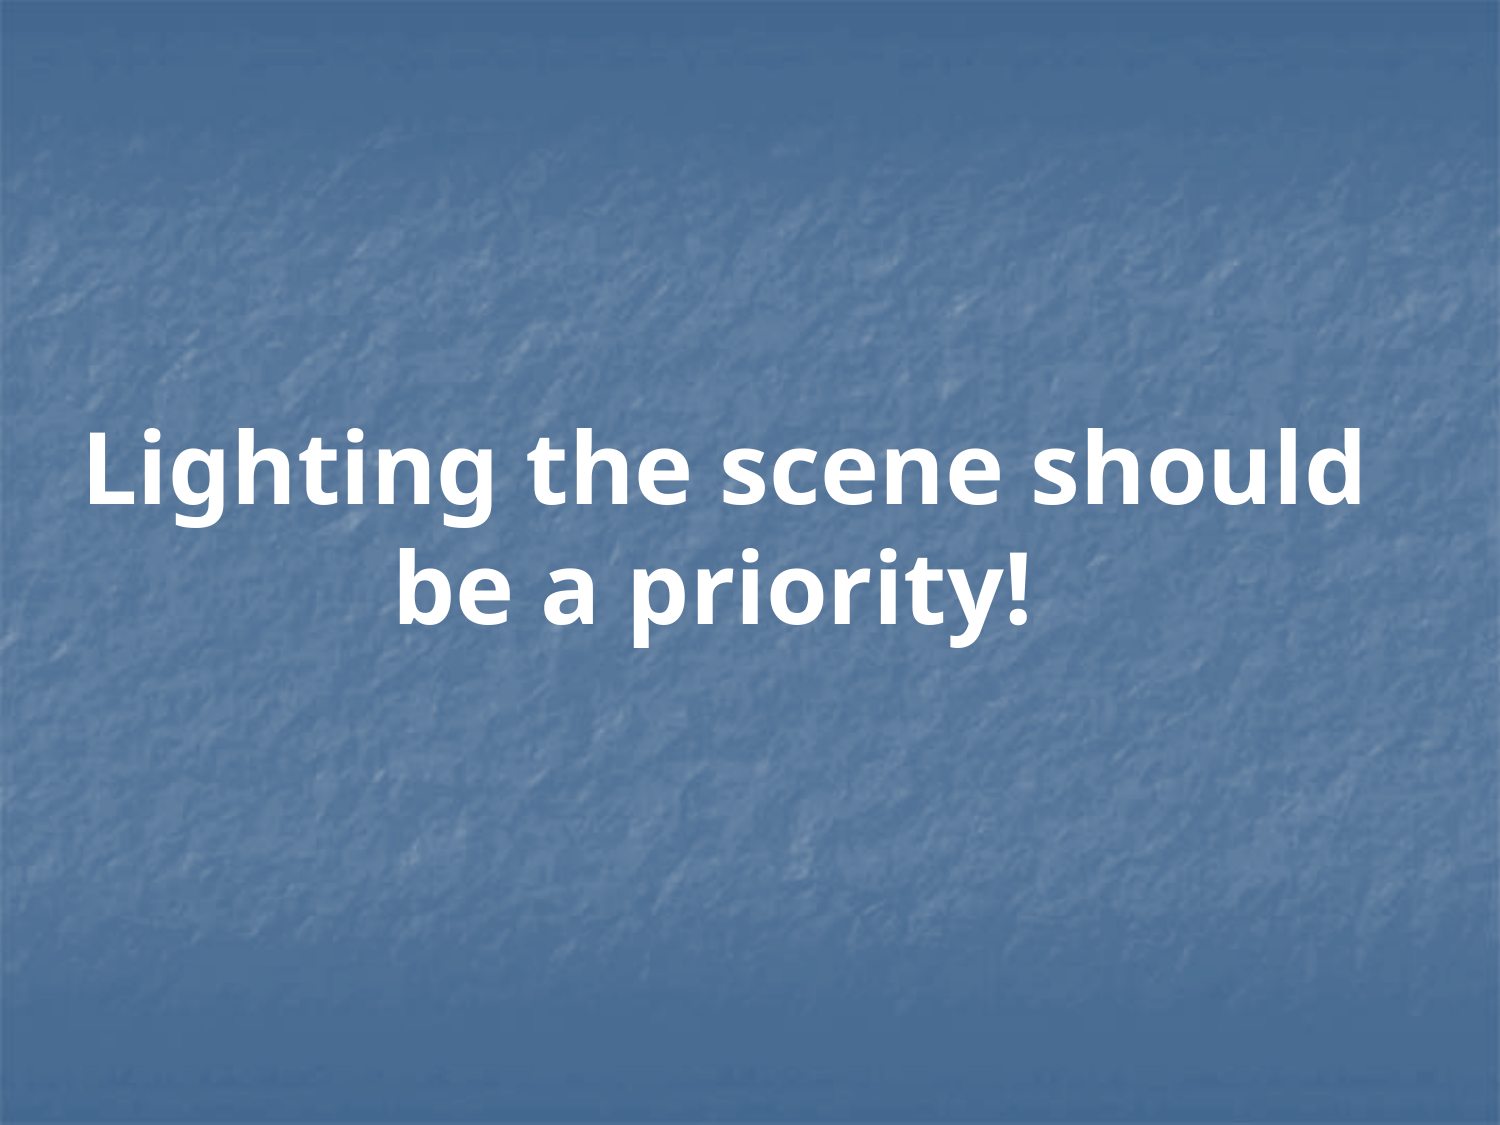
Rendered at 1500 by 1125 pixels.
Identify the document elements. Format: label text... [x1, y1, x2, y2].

title Lighting the scene should be a priority! [37, 37, 1413, 1013]
